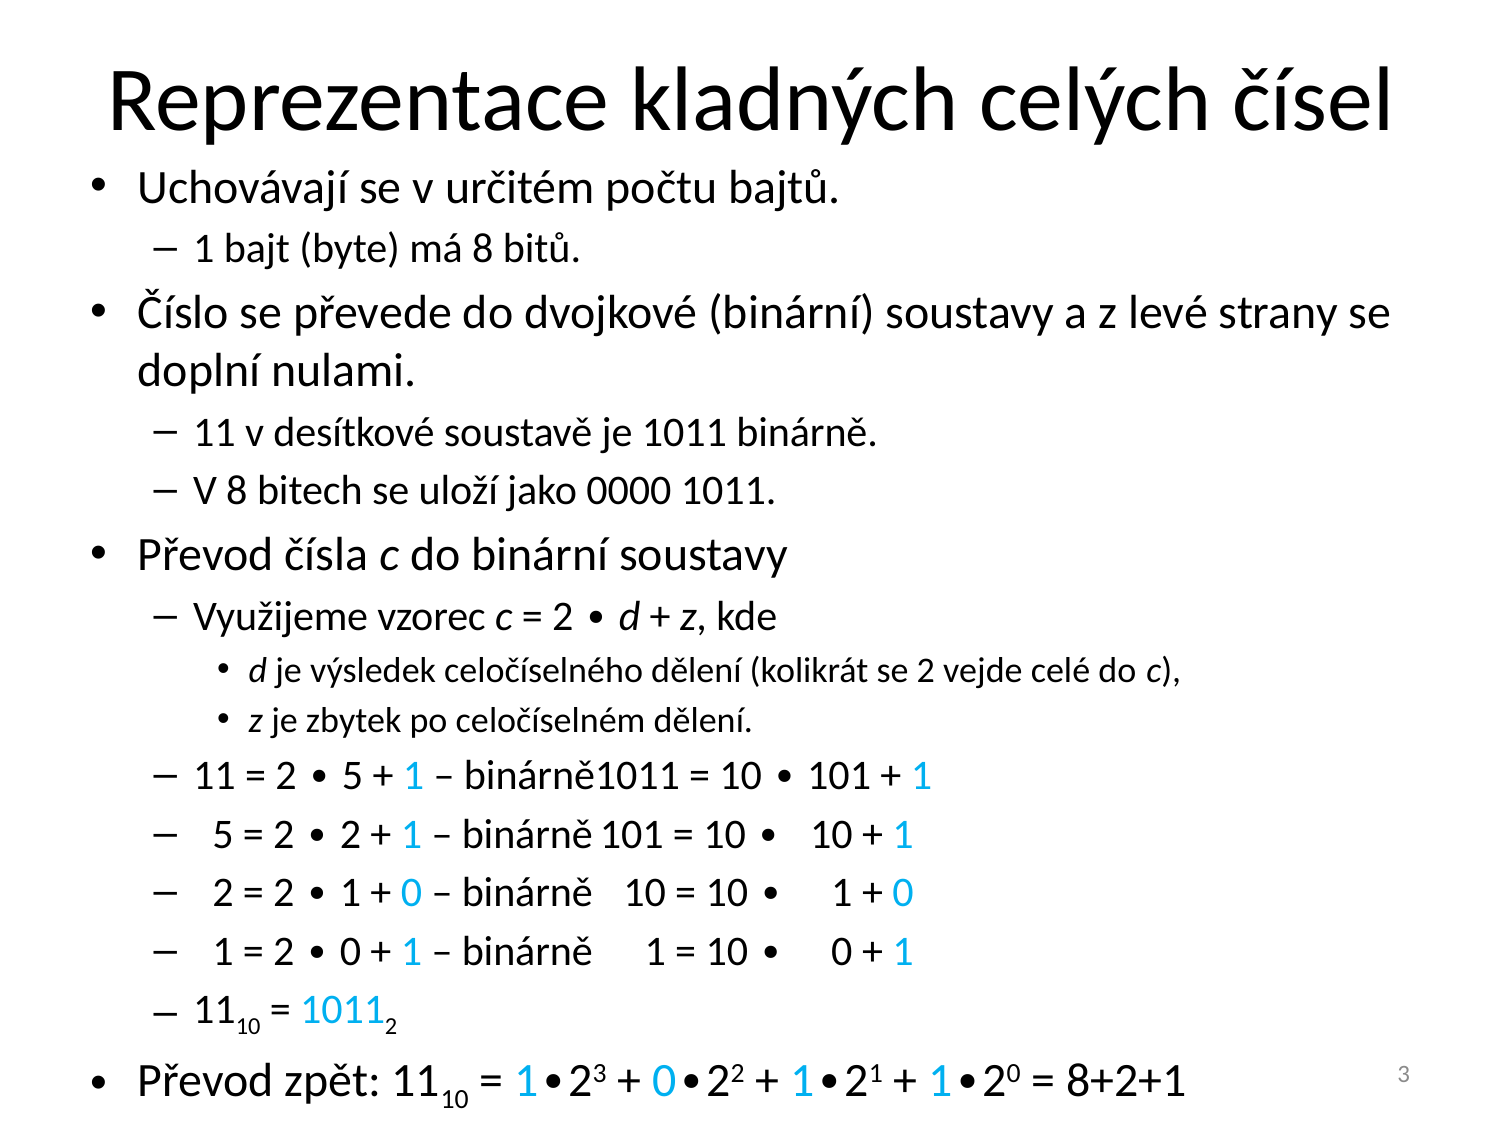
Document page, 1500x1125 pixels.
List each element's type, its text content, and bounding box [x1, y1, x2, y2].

slide_number 3 [1074, 1042, 1425, 1103]
list Uchovávají se v určitém počtu bajtů. 1 bajt (byte) má 8 bitů. Číslo se převede do dvojkové (binární) soustavy a z levé strany se doplní nulami. 11 v desítkové soustavě je 1011 binárně. V 8 bitech se uloží jako 0000 1011. Převod čísla c do binární soustavy Využijeme vzorec c = 2 ∙ d + z, kde d je výsledek celočíselného dělení (kolikrát se 2 vejde celé do c), z je zbytek po celočíselném dělení. 11 = 2 ∙ 5 + 1 – binárně 1011 = 10 ∙ 101 + 1 5 = 2 ∙ 2 + 1 – binárně 101 = 10 ∙ 10 + 1 2 = 2 ∙ 1 + 0 – binárně 10 = 10 ∙ 1 + 0 1 = 2 ∙ 0 + 1 – binárně 1 = 10 ∙ 0 + 1 1110 = 10112 Převod zpět: 1110 = 1∙23 + 0∙22 + 1∙21 + 1∙20 = 8+2+1 [75, 147, 1425, 1122]
title Reprezentace kladných celých čísel [76, 0, 1427, 188]
